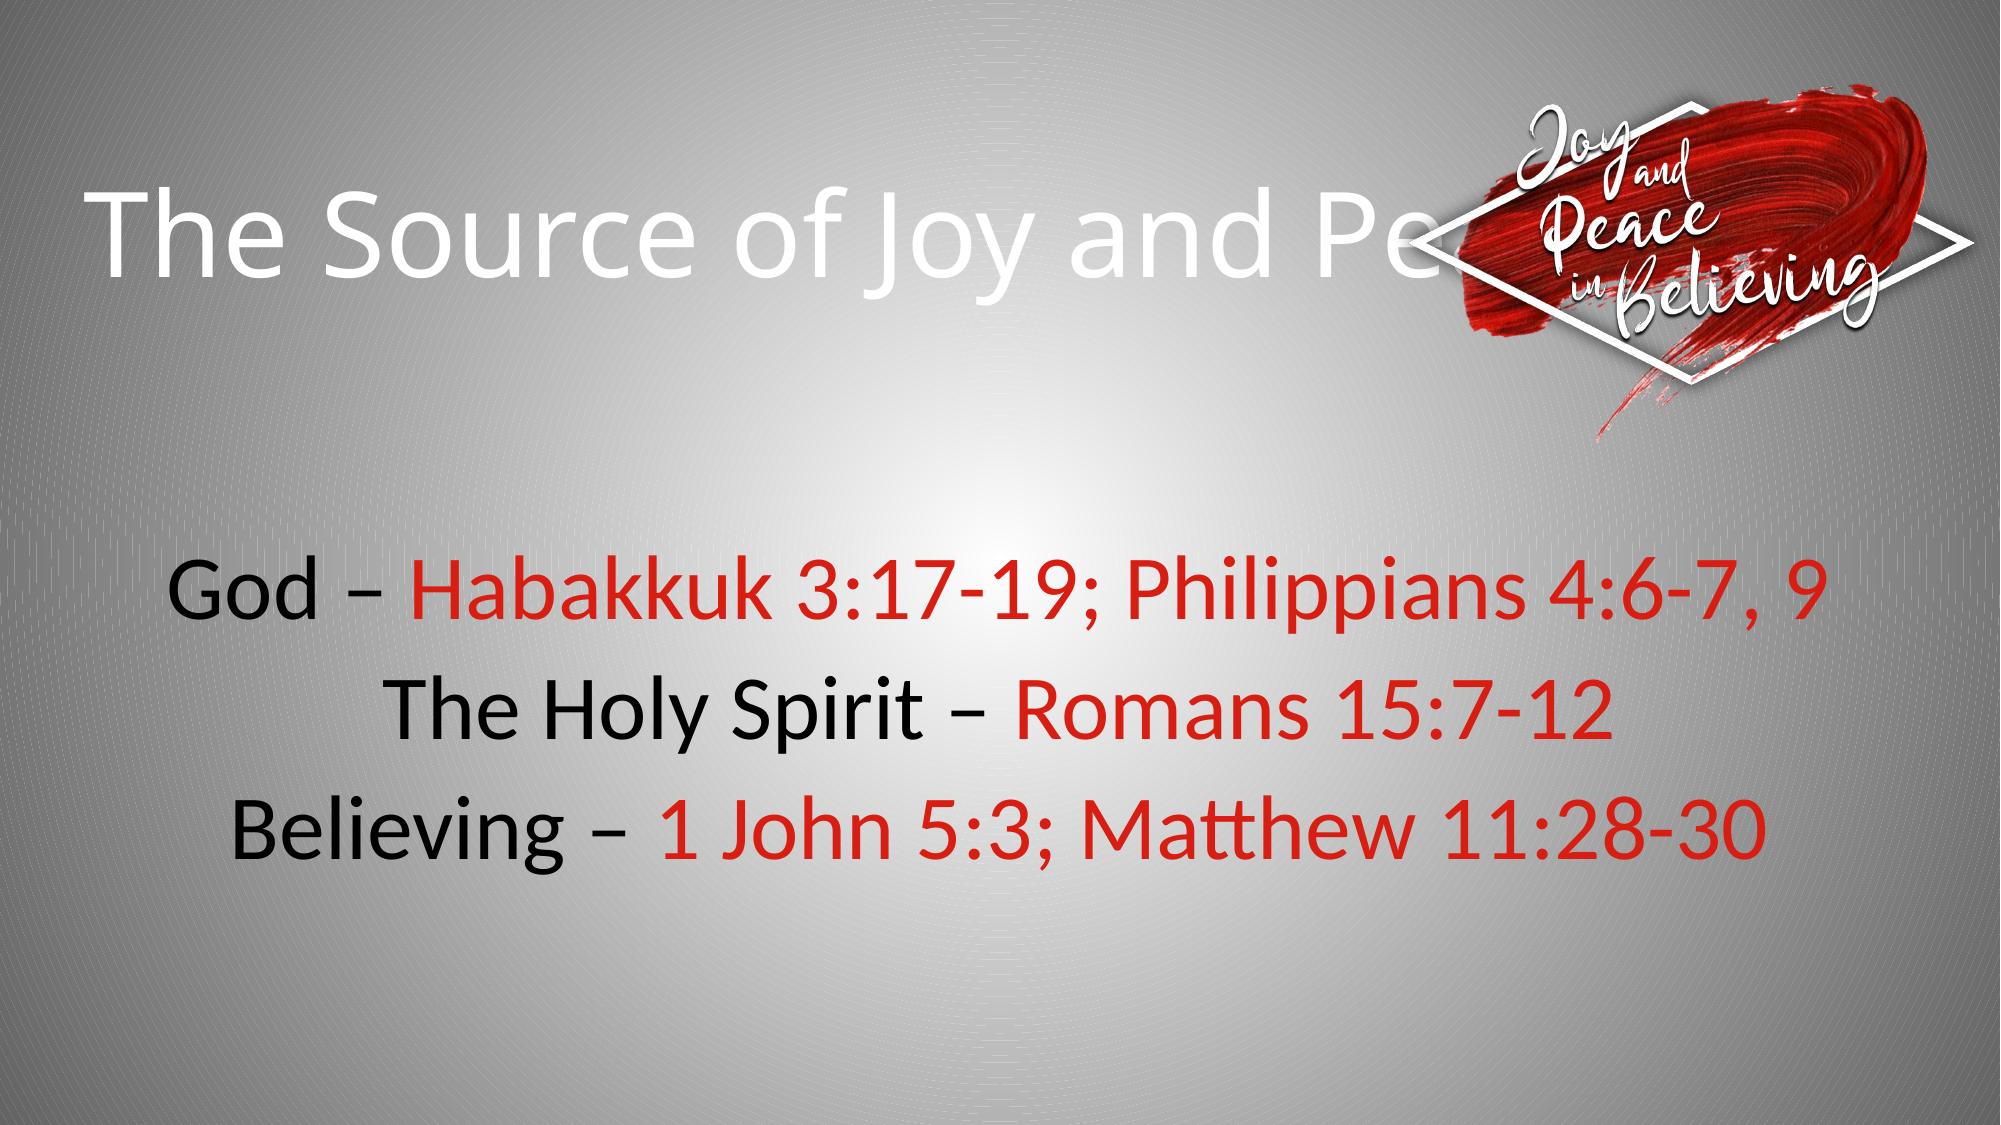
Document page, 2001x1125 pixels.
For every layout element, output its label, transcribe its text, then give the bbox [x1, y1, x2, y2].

picture [1382, 25, 2000, 474]
list God – Habakkuk 3:17-19; Philippians 4:6-7, 9 The Holy Spirit – Romans 15:7-12 Believing – 1 John 5:3; Matthew 11:28-30 [68, 282, 1932, 1085]
title The Source of Joy and Peace [68, 130, 1382, 282]
